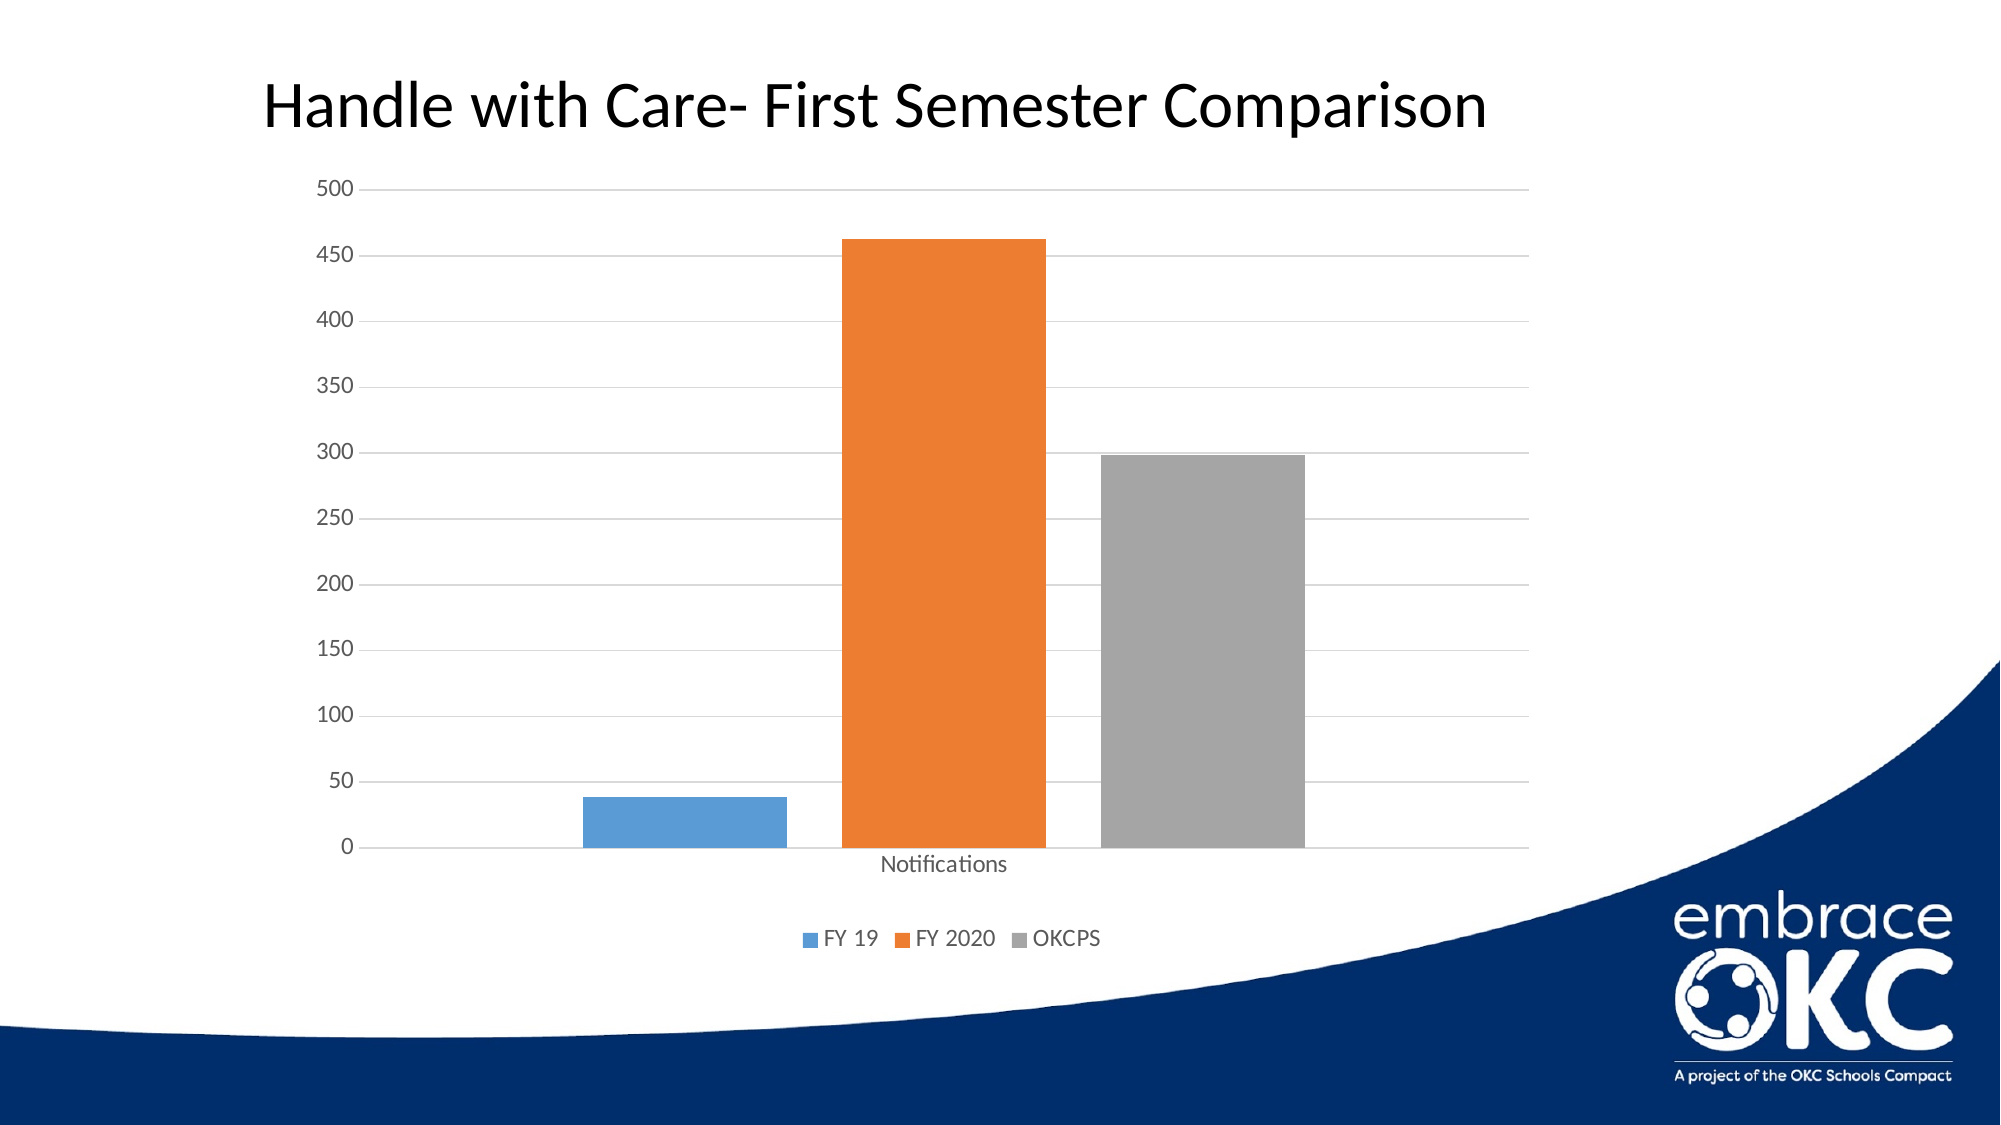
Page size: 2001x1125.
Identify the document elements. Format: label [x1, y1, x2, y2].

chart [284, 101, 1619, 959]
picture [0, 0, 2000, 1125]
